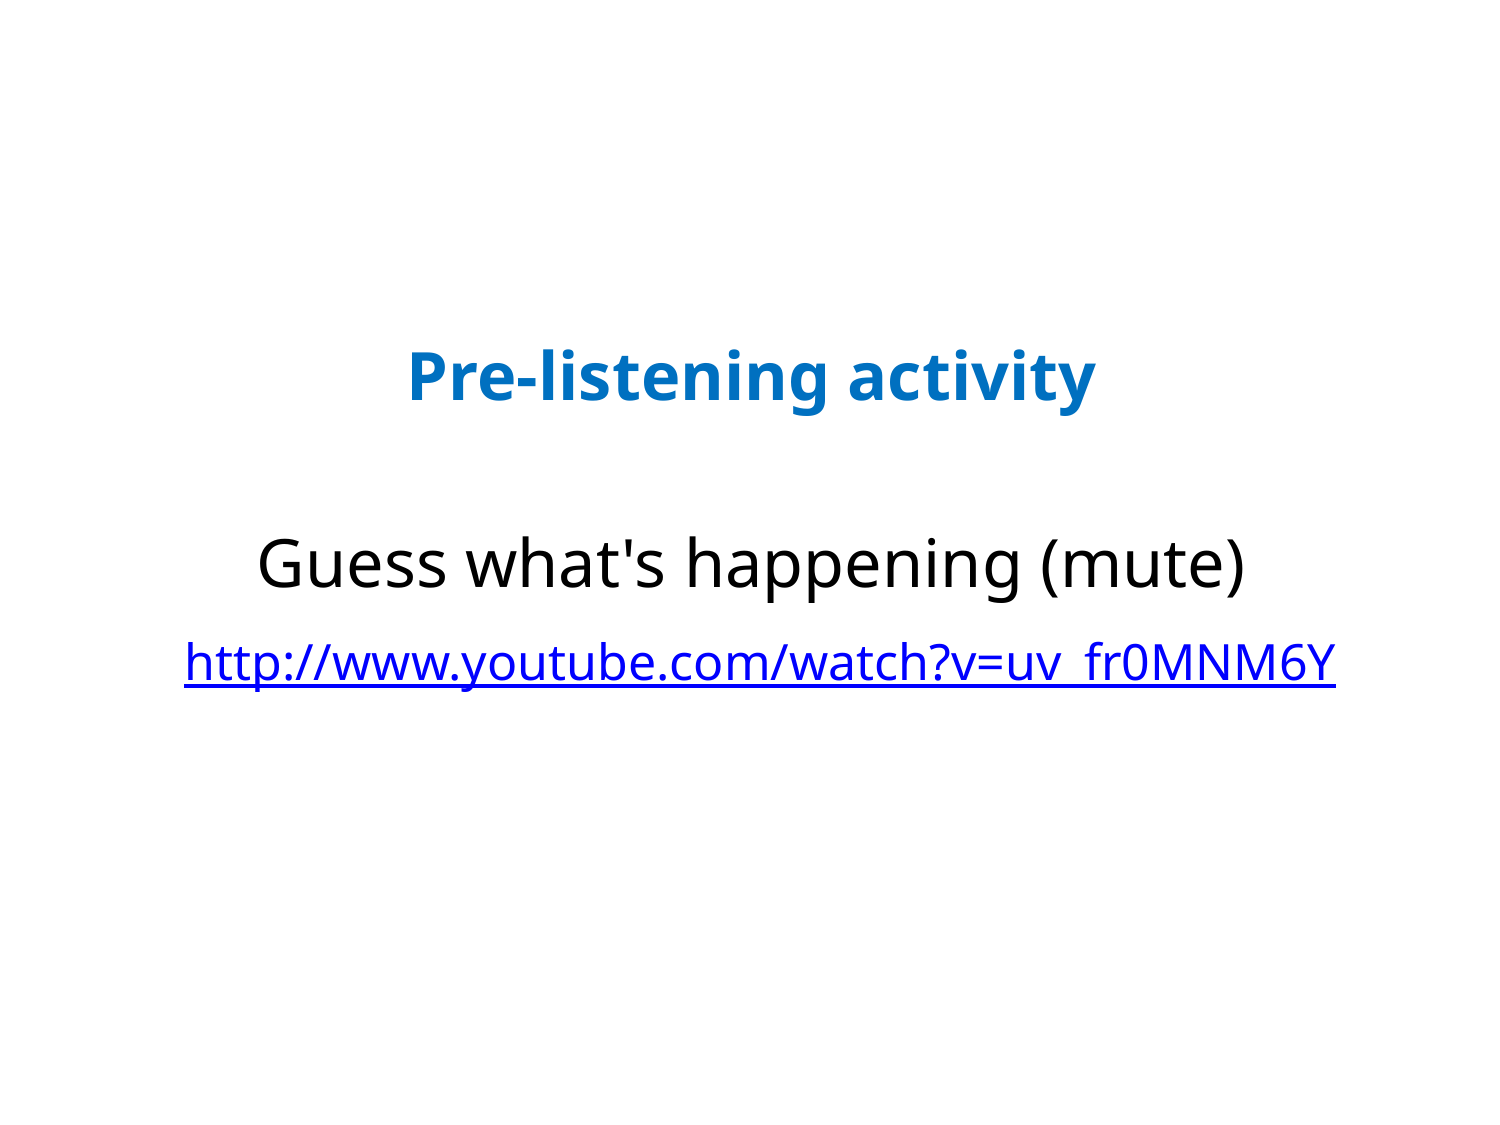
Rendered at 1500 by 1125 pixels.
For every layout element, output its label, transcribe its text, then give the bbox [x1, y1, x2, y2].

list Pre-listening activity Guess what's happening (mute) http://www.youtube.com/watch?v=uv_fr0MNM6Y [76, 326, 1427, 946]
